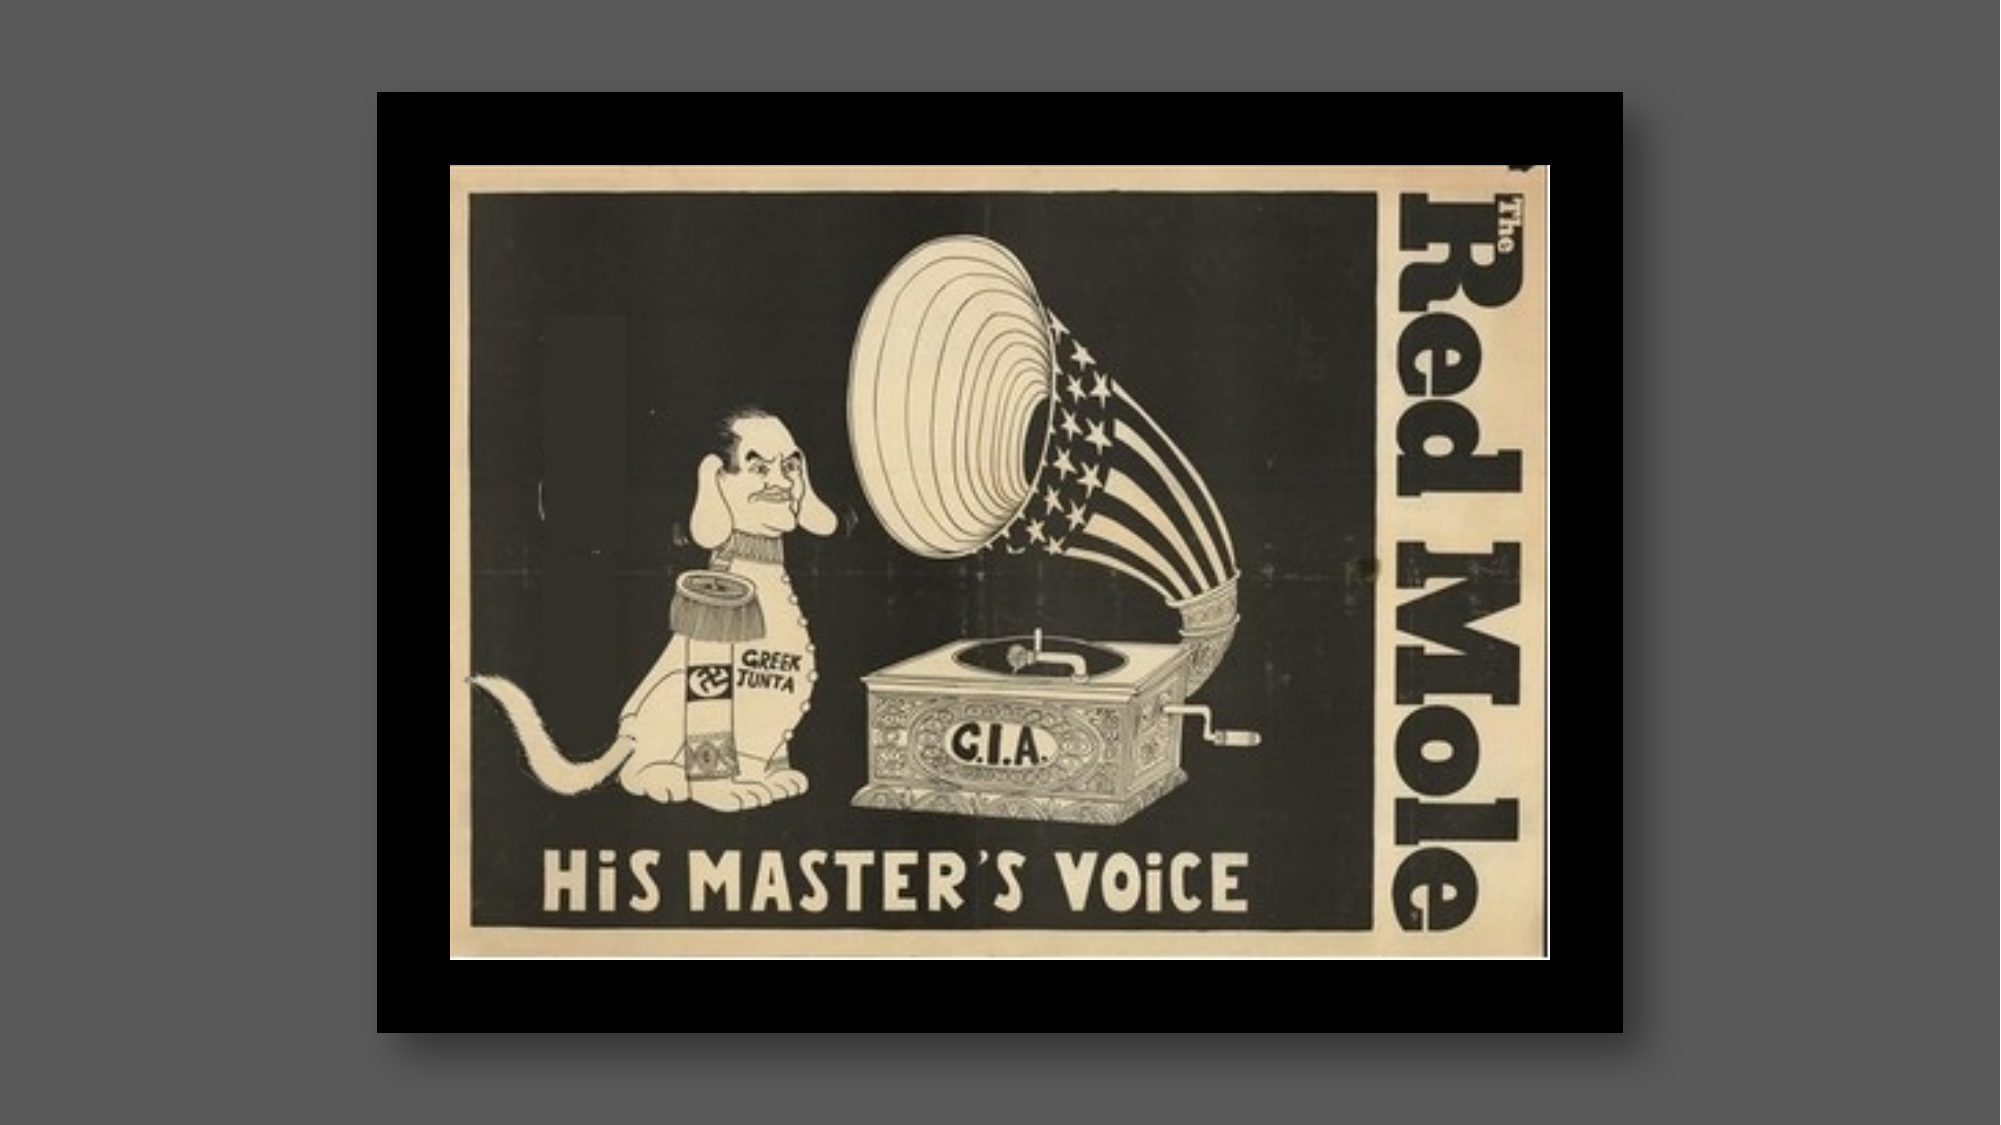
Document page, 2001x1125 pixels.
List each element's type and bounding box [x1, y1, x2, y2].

list [449, 164, 1551, 961]
